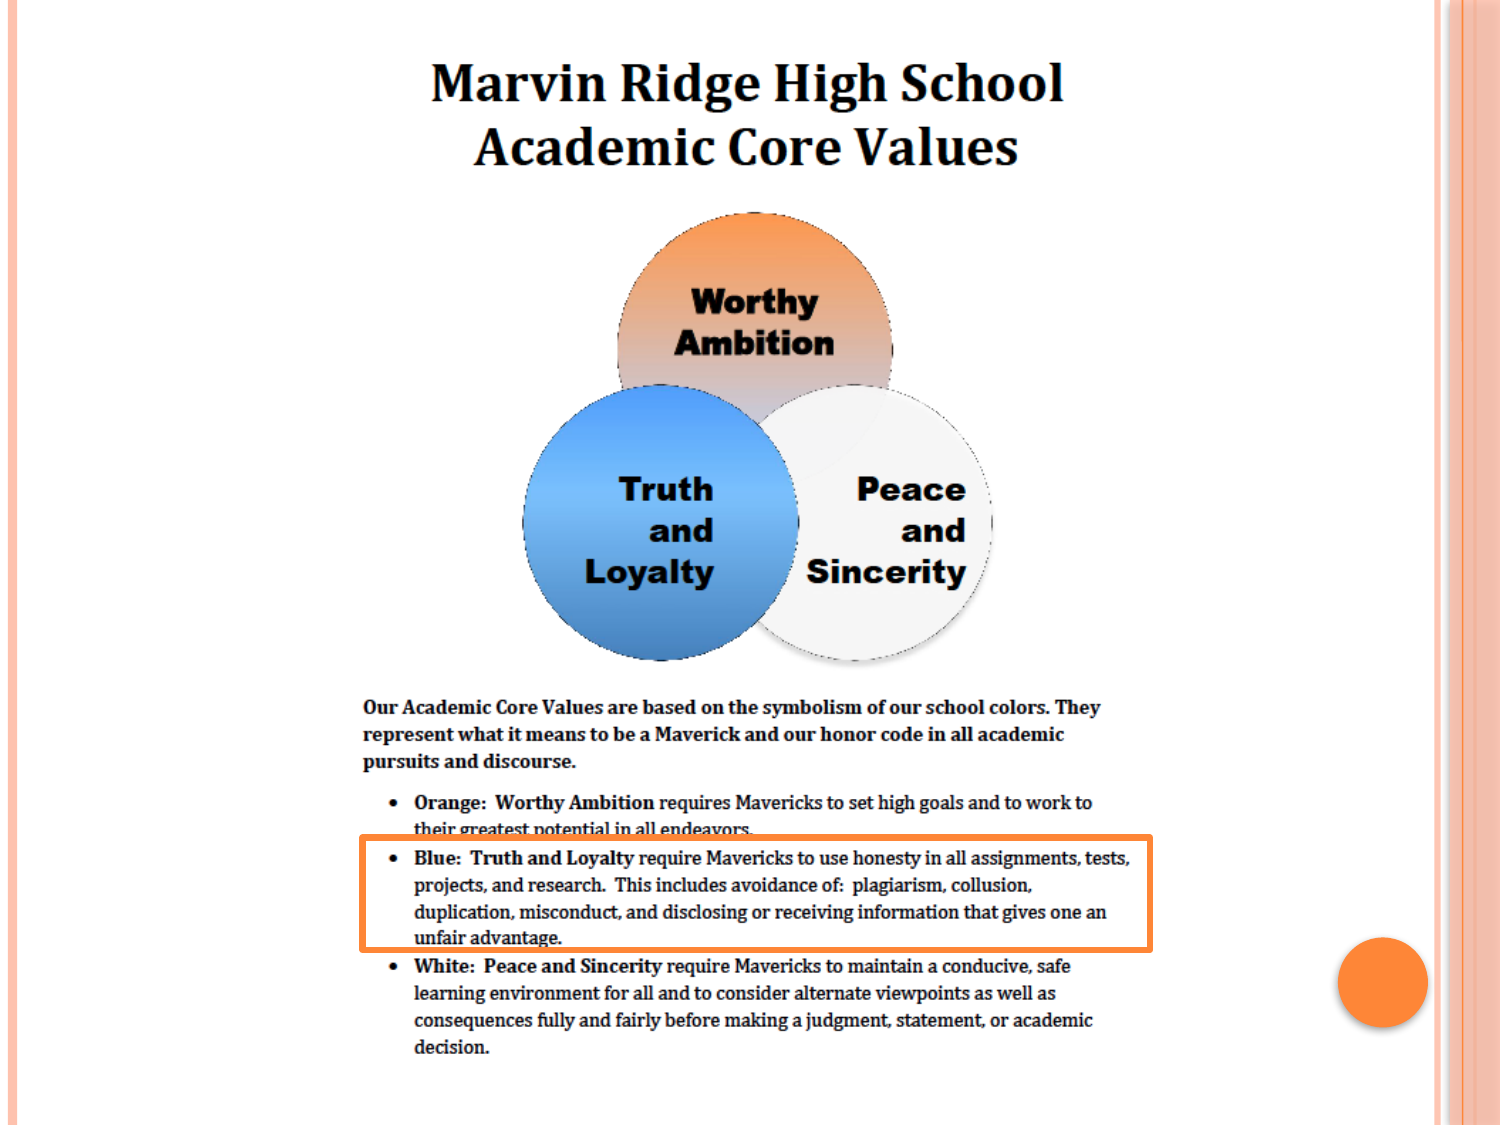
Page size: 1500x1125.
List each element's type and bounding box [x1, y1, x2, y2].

text_box [311, 0, 1183, 1125]
